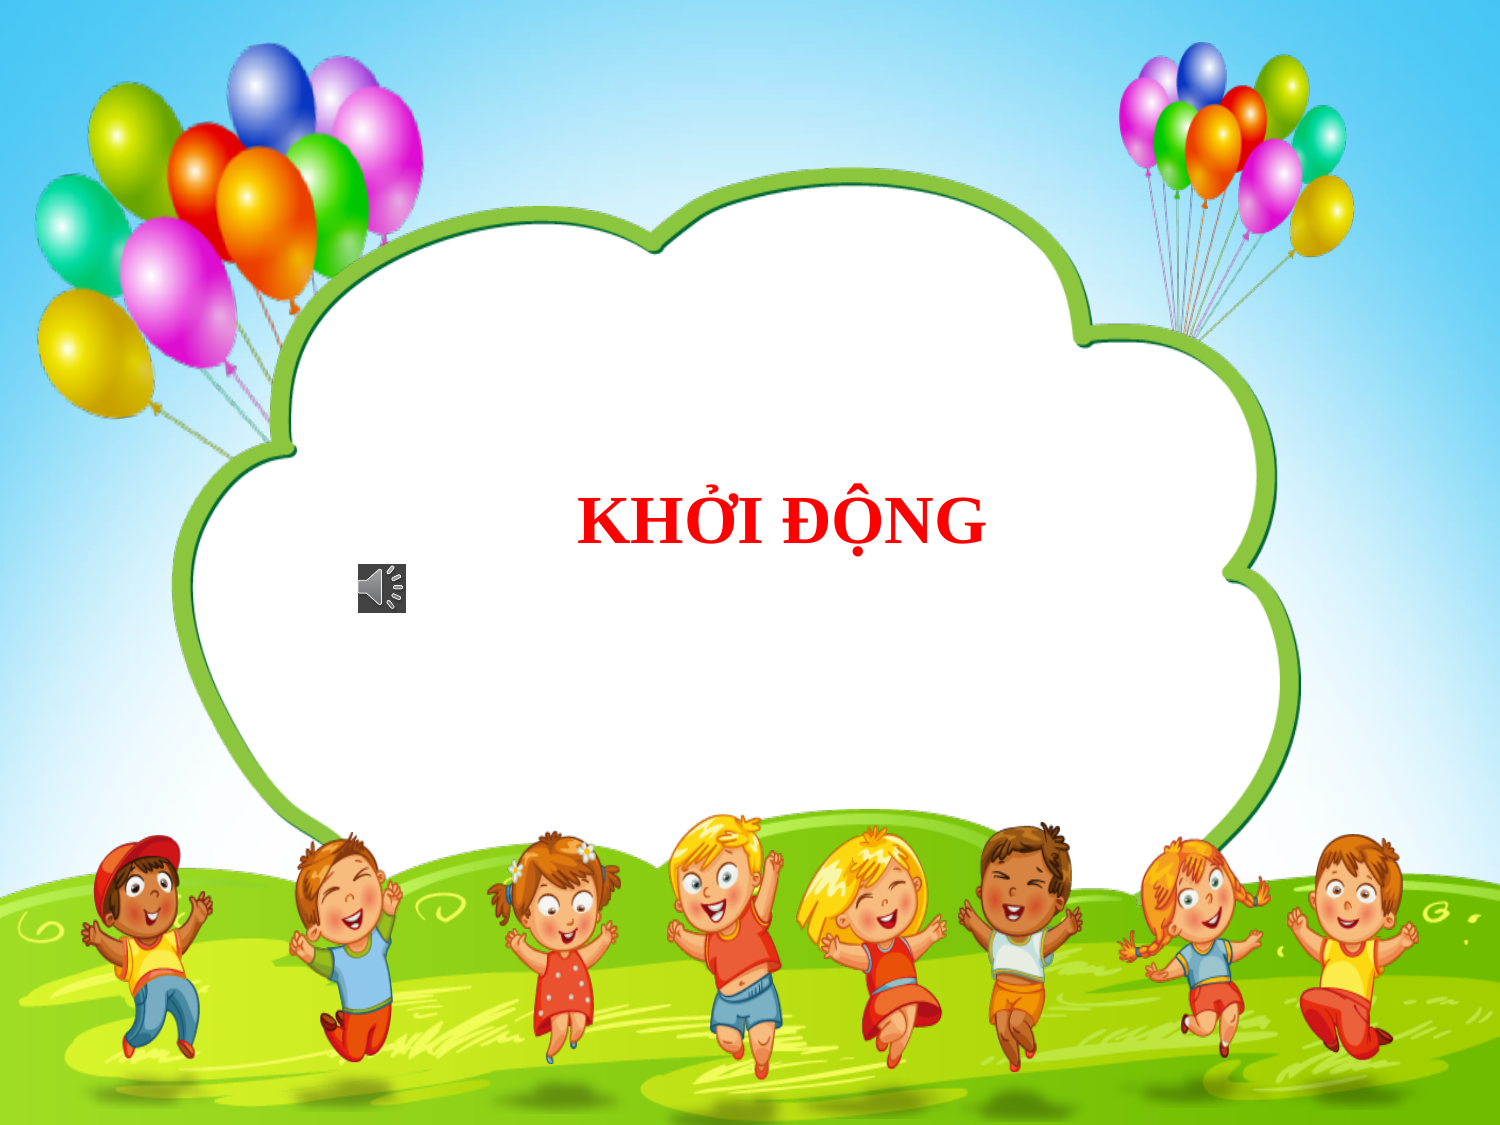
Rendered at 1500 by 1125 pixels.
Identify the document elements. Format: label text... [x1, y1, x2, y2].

text_box KHỞI ĐỘNG [346, 468, 1116, 563]
picture [0, 0, 1500, 1125]
